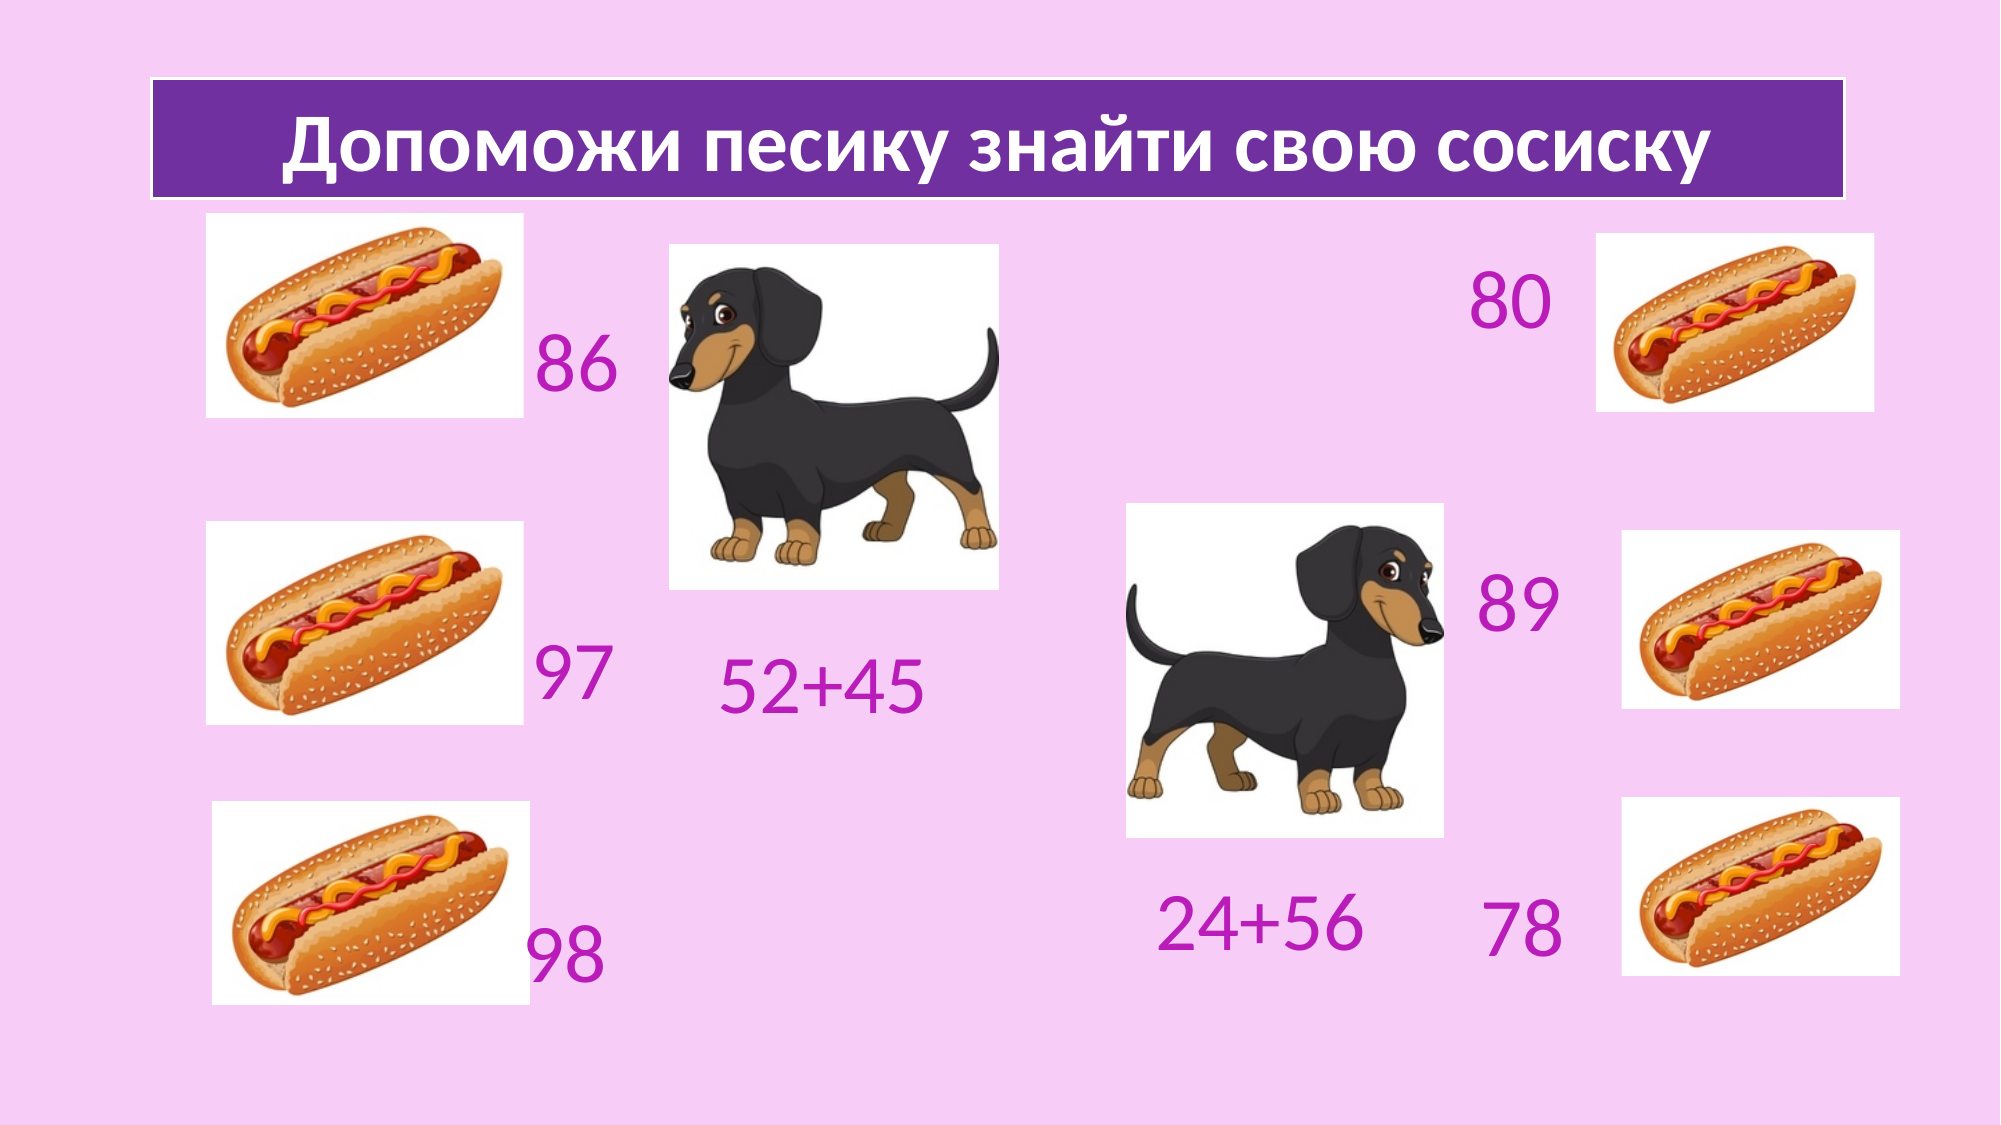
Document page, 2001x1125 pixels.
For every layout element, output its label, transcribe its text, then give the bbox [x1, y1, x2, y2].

picture [205, 213, 524, 418]
picture [1621, 796, 1901, 976]
text_box 86 [524, 301, 669, 416]
picture [669, 244, 999, 590]
picture [1595, 233, 1875, 412]
text_box 98 [507, 891, 639, 1007]
text_box 52+45 [702, 623, 965, 738]
text_box Допоможи песику знайти свою сосиску [150, 77, 1846, 200]
text_box 80 [1454, 238, 1586, 353]
picture [1621, 530, 1901, 709]
text_box 78 [1466, 866, 1598, 981]
text_box 89 [1462, 540, 1594, 655]
text_box 24+56 [1140, 859, 1430, 974]
picture [211, 801, 530, 1006]
picture [205, 521, 524, 725]
text_box 97 [524, 608, 648, 724]
picture [1126, 503, 1444, 838]
